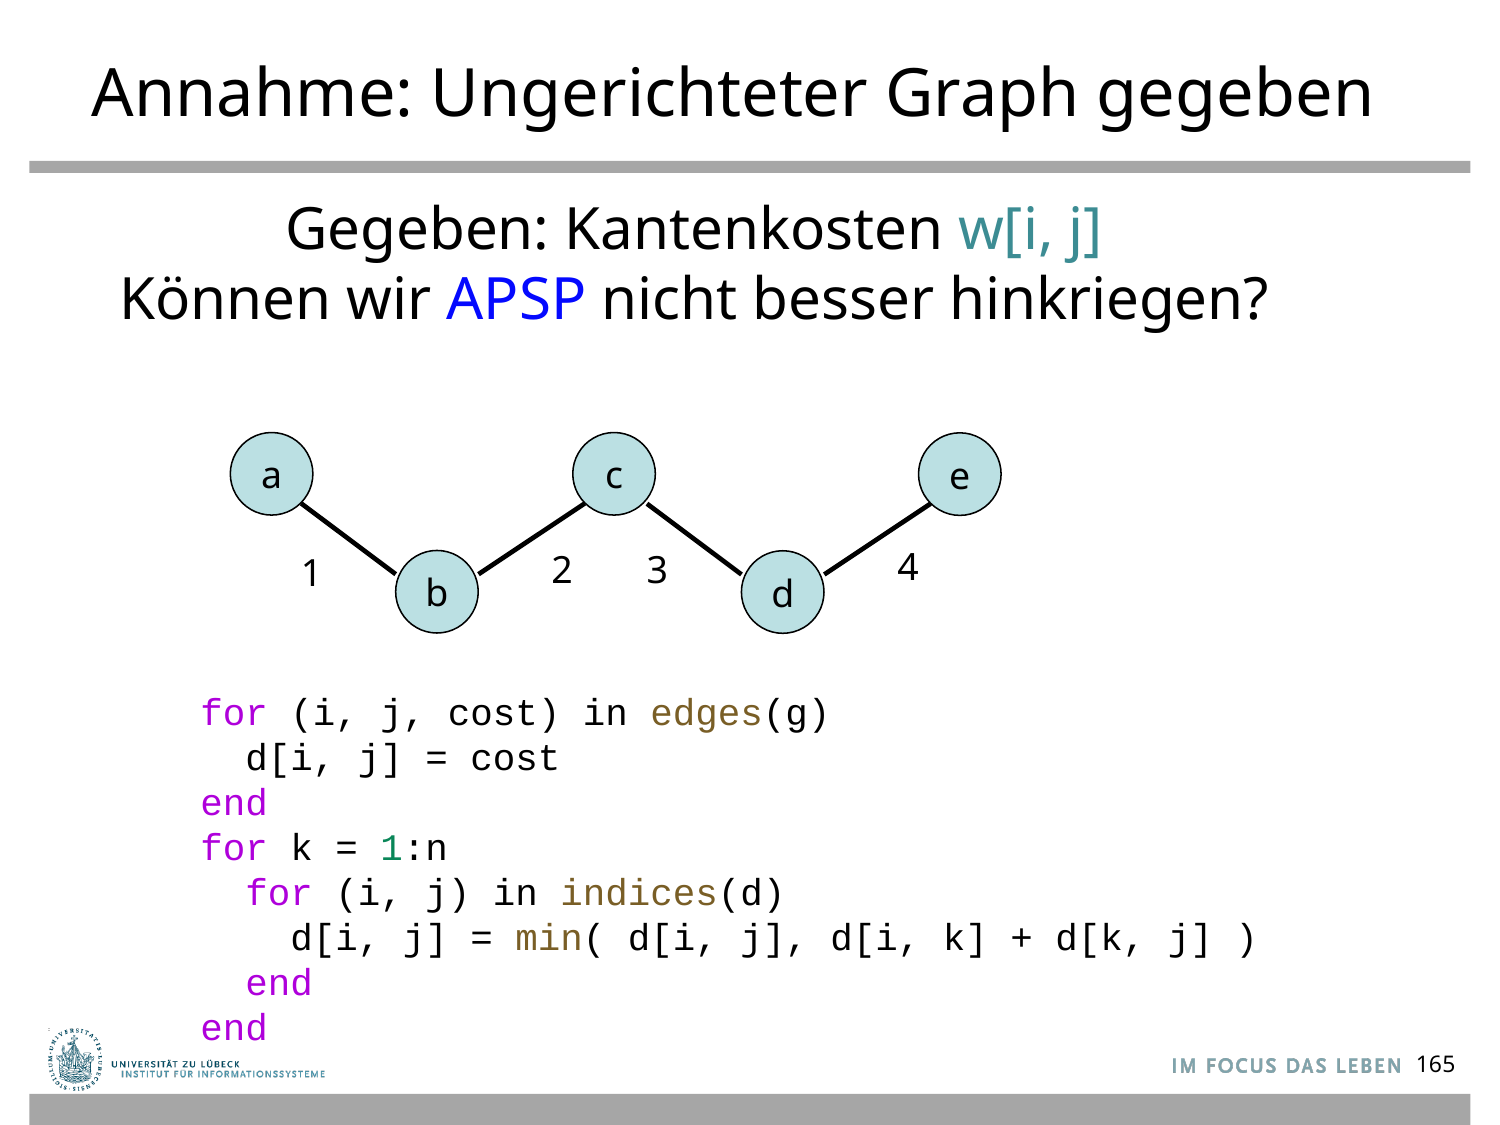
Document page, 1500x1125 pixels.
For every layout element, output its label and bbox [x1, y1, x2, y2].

text_box [631, 538, 683, 599]
title [76, 42, 1427, 126]
slide_number [1305, 1050, 1471, 1083]
text_box [286, 541, 338, 602]
text_box [824, 432, 1002, 595]
text_box [536, 538, 588, 599]
text_box [741, 550, 824, 634]
text_box [478, 432, 656, 575]
text_box [104, 183, 1284, 339]
text_box [185, 680, 1298, 1055]
picture [1173, 1058, 1305, 1073]
text_box [230, 432, 396, 575]
text_box [395, 550, 479, 634]
text_box [646, 503, 742, 575]
